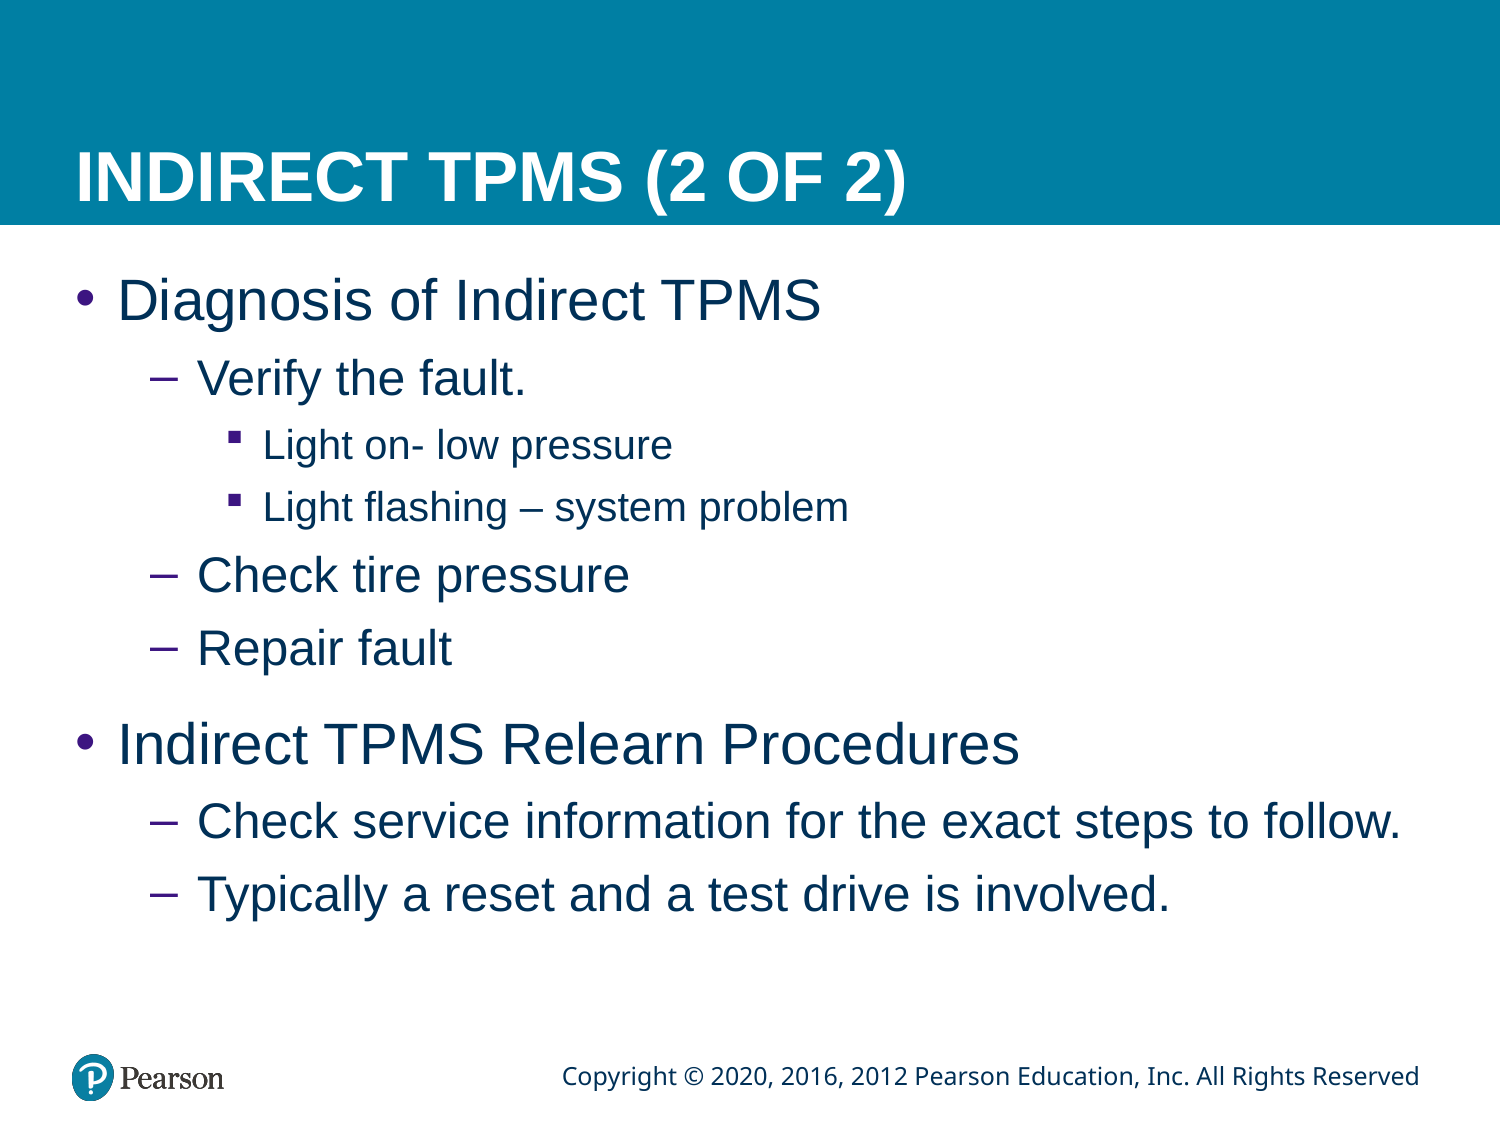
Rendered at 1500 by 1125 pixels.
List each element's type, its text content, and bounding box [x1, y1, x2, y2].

picture [98, 1054, 224, 1101]
title INDIRECT TPMS (2 OF 2) [75, 35, 1425, 216]
list Diagnosis of Indirect TPMS Verify the fault. Light on- low pressure Light flashing – system problem Check tire pressure Repair fault Indirect TPMS Relearn Procedures Check service information for the exact steps to follow. Typically a reset and a test drive is involved. [75, 262, 1425, 1005]
picture [72, 1054, 87, 1070]
picture [72, 1088, 83, 1101]
picture [80, 1063, 106, 1088]
